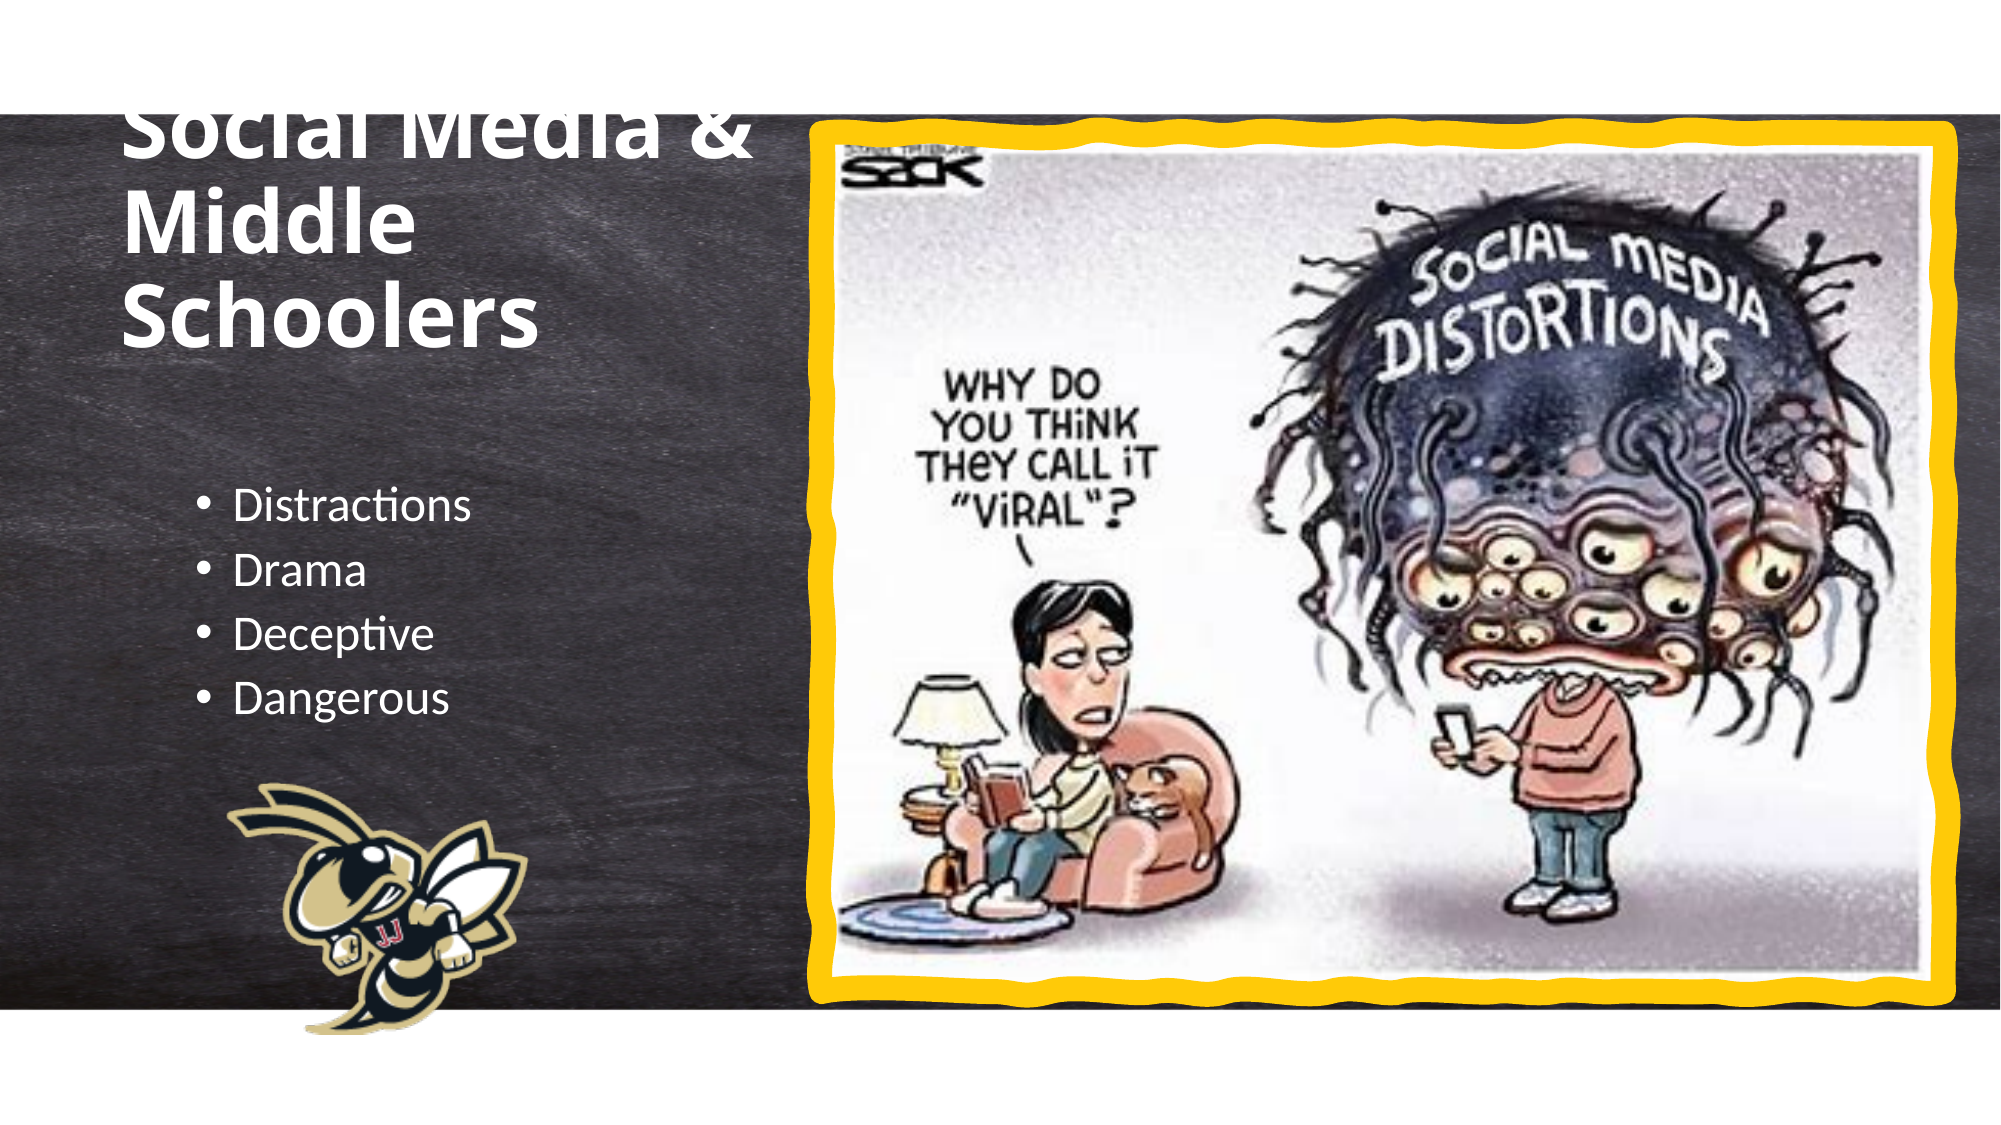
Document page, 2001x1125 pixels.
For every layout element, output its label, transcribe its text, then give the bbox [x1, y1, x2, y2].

list Distractions Drama Deceptive Dangerous [105, 471, 802, 1016]
picture [0, 0, 2001, 1125]
title Social Media & Middle Schoolers [105, 53, 822, 375]
